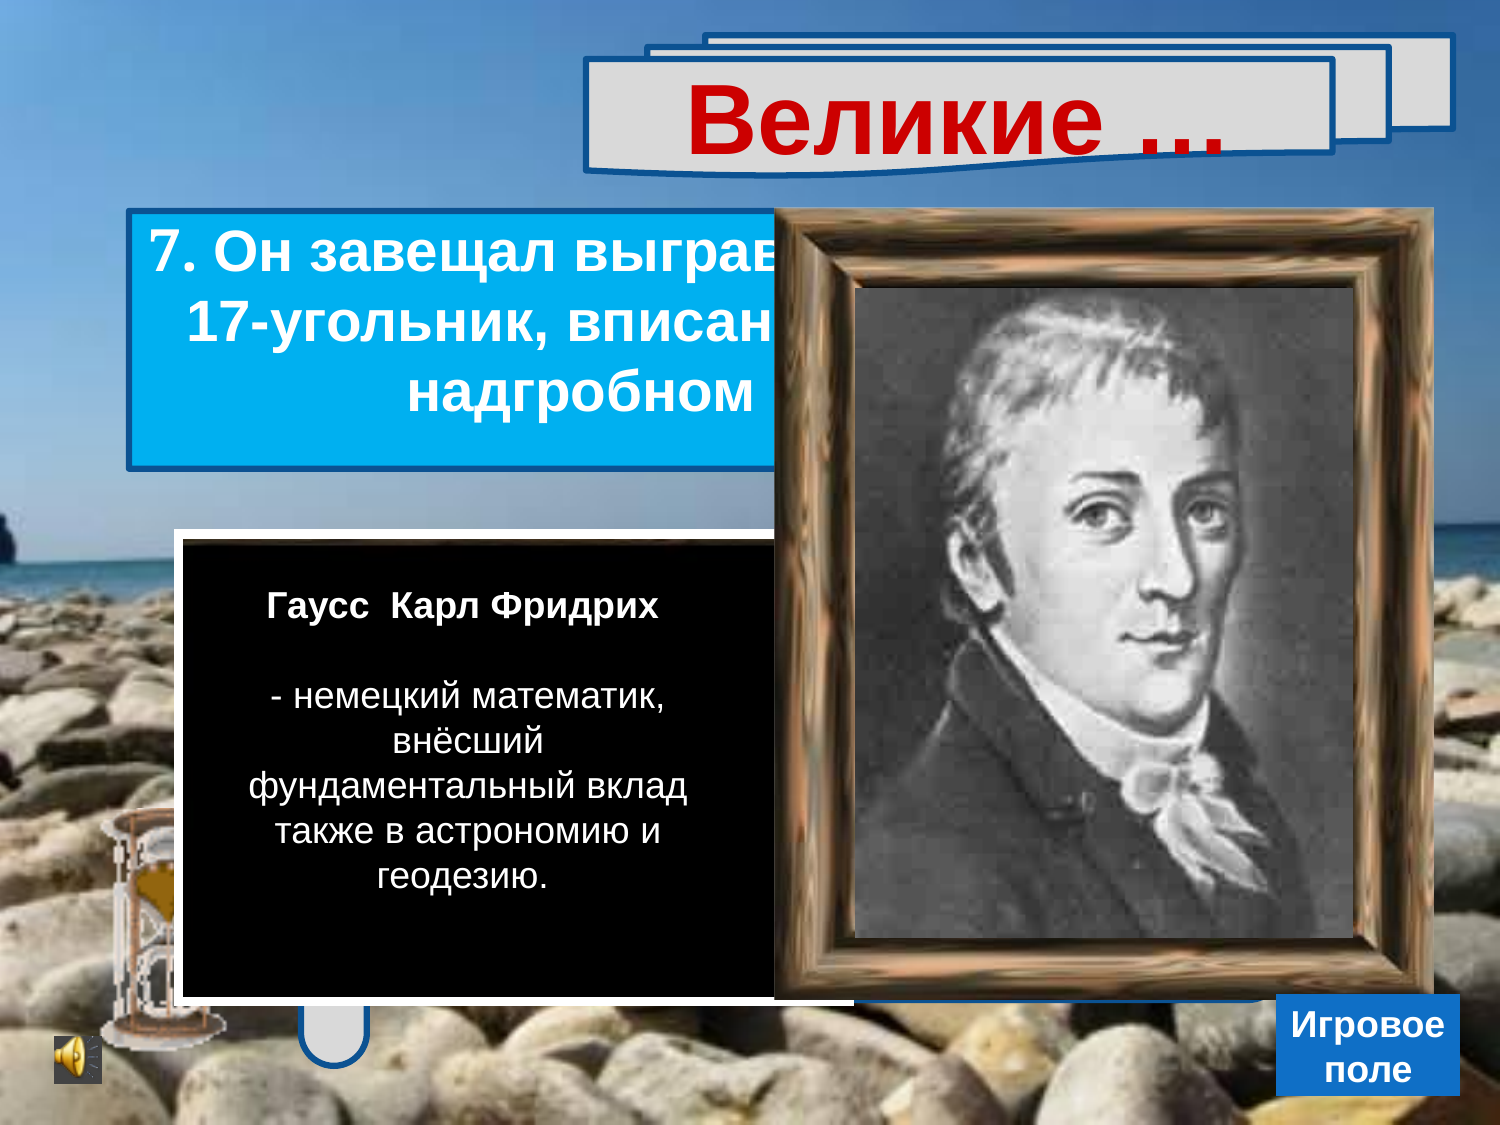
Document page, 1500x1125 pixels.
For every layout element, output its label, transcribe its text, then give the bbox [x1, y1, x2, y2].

text_box 7. Он завещал выгравировать правильный 17-угольник, вписанный в круг, на своем надгробном памятнике … [125, 207, 765, 472]
picture [0, 0, 1500, 1125]
text_box Игровое поле [1276, 993, 1460, 1096]
text_box Магницкий; Гаусс; Ферма. [297, 1007, 370, 1070]
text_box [185, 540, 763, 995]
text_box Великие … [582, 32, 1457, 179]
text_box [776, 210, 1432, 999]
